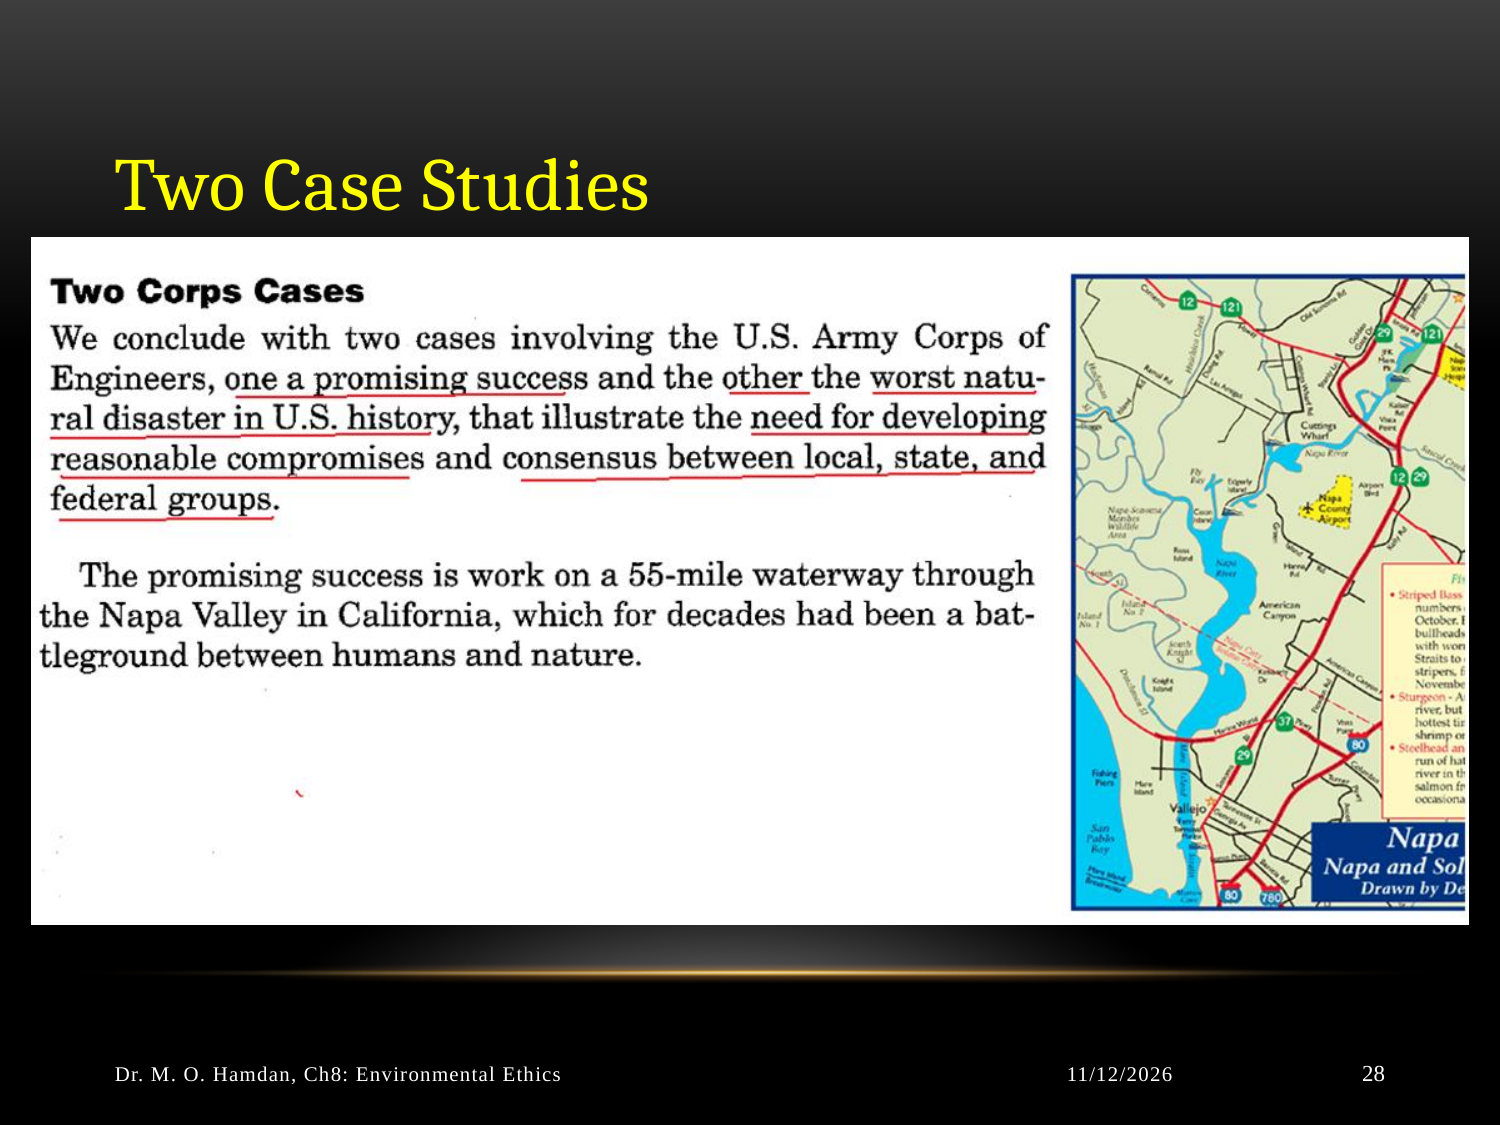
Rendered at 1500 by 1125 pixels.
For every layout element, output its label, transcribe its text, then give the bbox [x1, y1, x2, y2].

slide_number 28 [1237, 1042, 1400, 1103]
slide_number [937, 1042, 1188, 1103]
picture [0, 0, 1500, 1125]
title Two Case Studies [99, 45, 1400, 233]
footer Dr. M. O. Hamdan, Ch8: Environmental Ethics [99, 1042, 750, 1103]
